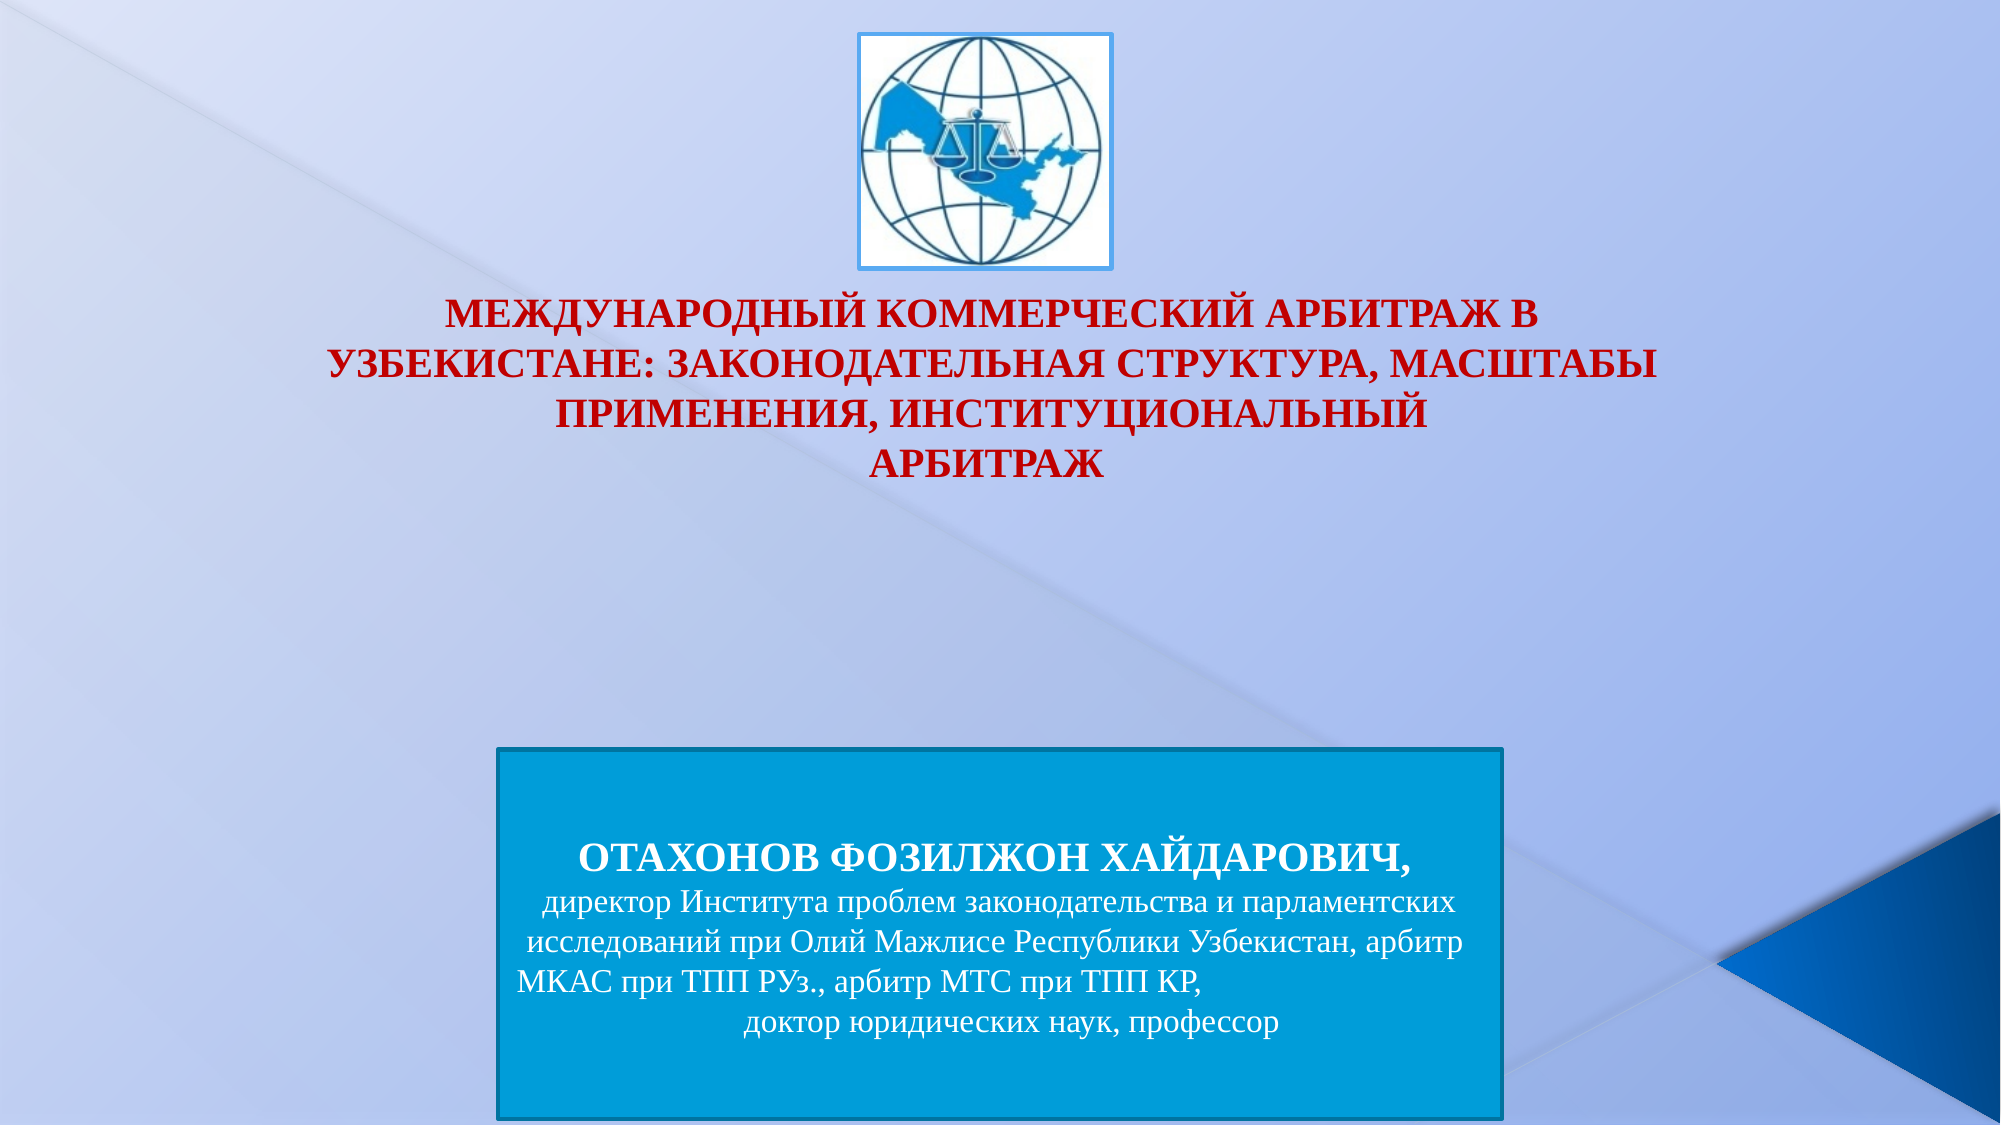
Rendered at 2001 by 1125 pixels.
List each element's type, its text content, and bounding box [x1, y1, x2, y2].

subtitle МЕЖДУНАРОДНЫЙ КОММЕРЧЕСКИЙ АРБИТРАЖ В УЗБЕКИСТАНЕ: ЗАКОНОДАТЕЛЬНАЯ СТРУКТУРА, МАСШТАБЫ ПРИМЕНЕНИЯ, ИНСТИТУЦИОНАЛЬНЫЙ АРБИТРАЖ [303, 278, 1687, 1117]
picture [861, 35, 1110, 267]
text_box ОТАХОНОВ ФОЗИЛЖОН ХАЙДАРОВИЧ, директор Института проблем законодательства и парламентских исследований при Олий Мажлисе Республики Узбекистан, арбитр МКАС при ТПП РУз., арбитр МТС при ТПП КР, доктор юридических наук, профессор [496, 747, 1504, 1121]
